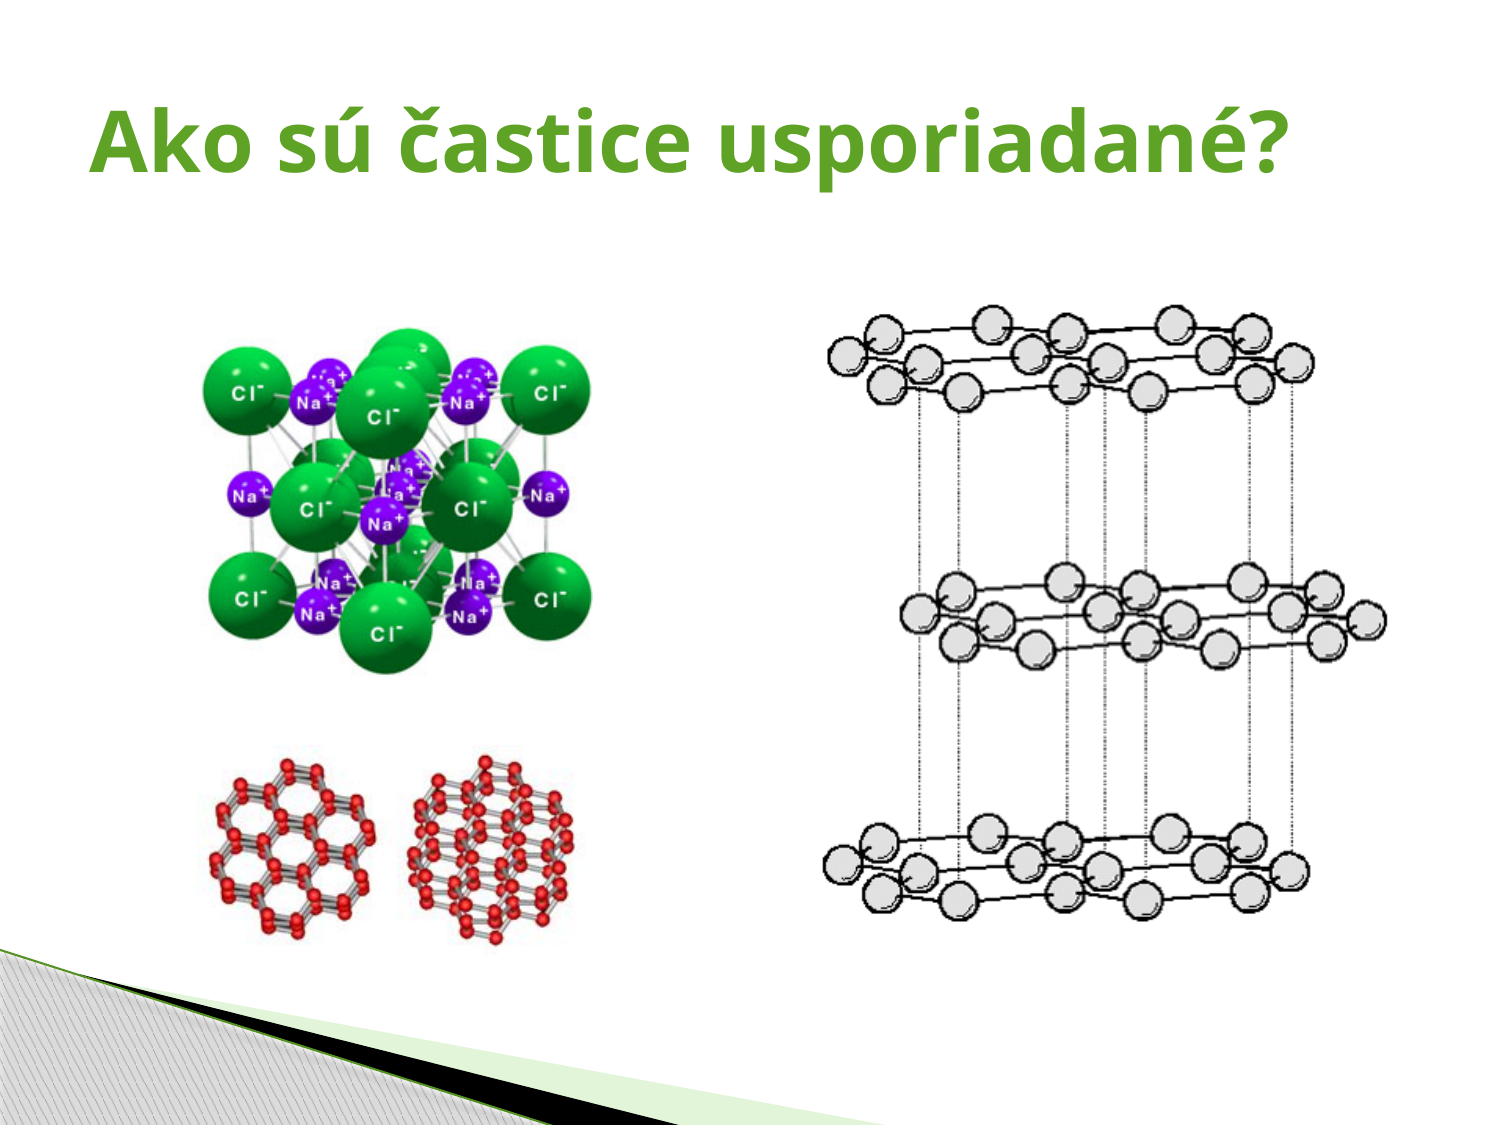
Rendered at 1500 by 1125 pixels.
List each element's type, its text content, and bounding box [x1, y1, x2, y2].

title Ako sú častice usporiadané? [75, 45, 1425, 233]
picture [201, 326, 593, 679]
picture [820, 302, 1392, 928]
picture [197, 744, 589, 957]
